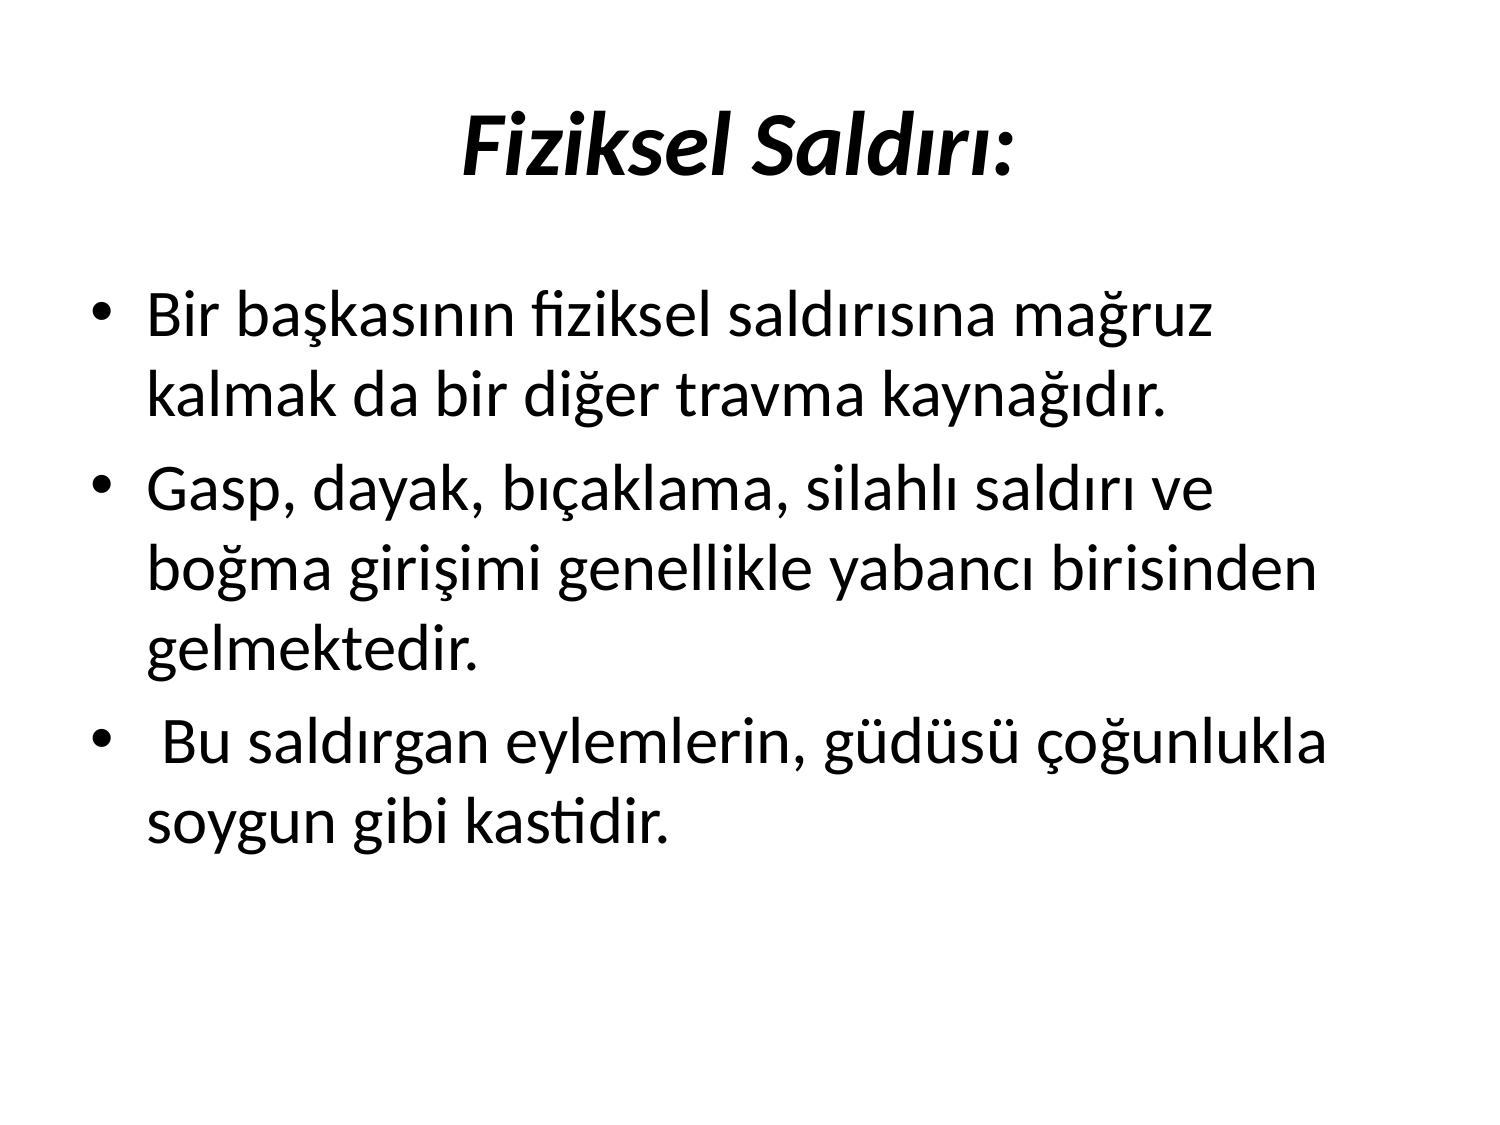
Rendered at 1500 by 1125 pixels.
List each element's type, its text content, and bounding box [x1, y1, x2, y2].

list Bir başkasının fiziksel saldırısına mağruz kalmak da bir diğer travma kaynağıdır. Gasp, dayak, bıçaklama, silahlı saldırı ve boğma girişimi genellikle yabancı birisinden gelmektedir. Bu saldırgan eylemlerin, güdüsü çoğunlukla soygun gibi kastidir. [75, 262, 1425, 1005]
title Fiziksel Saldırı: [75, 45, 1425, 233]
